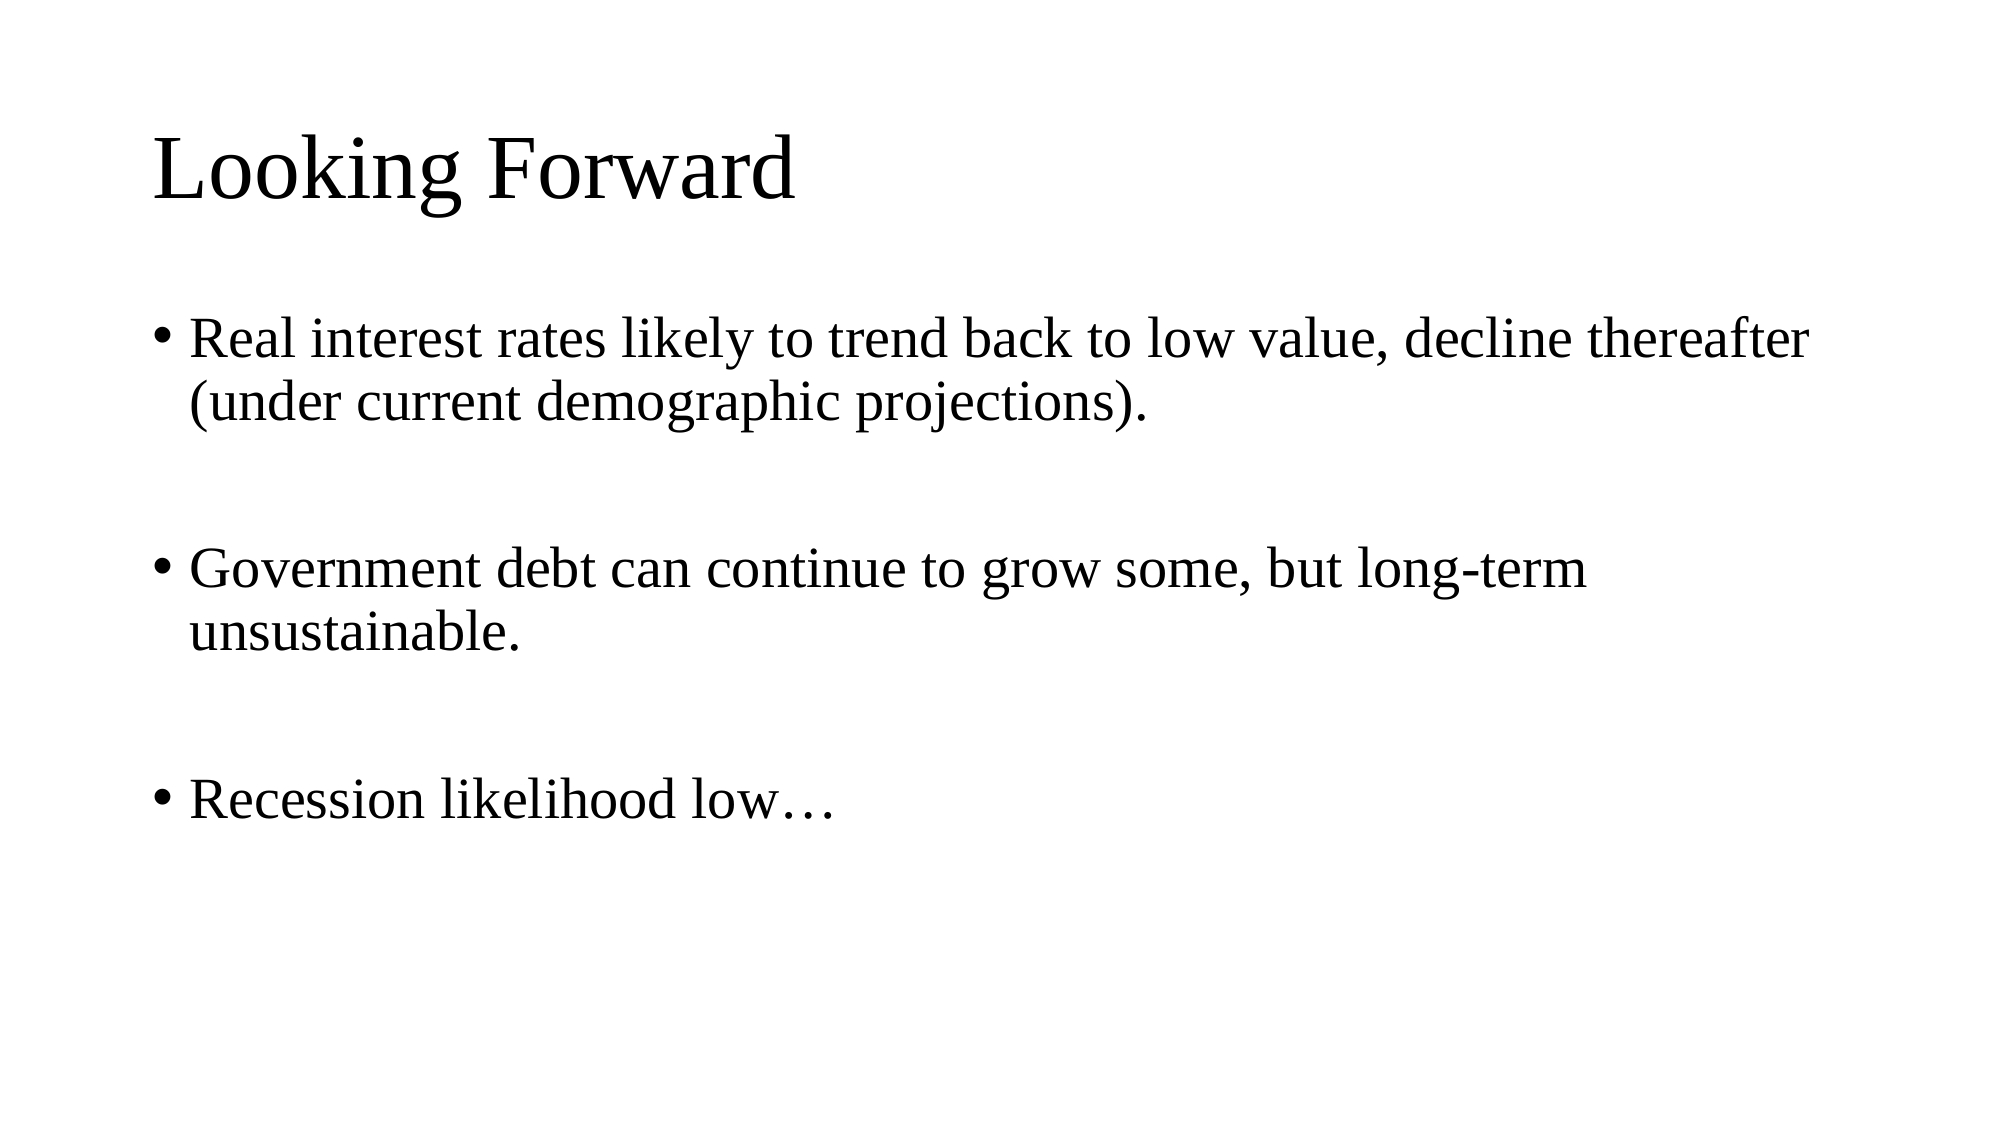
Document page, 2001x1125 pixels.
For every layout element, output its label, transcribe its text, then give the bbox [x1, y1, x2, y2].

title Looking Forward [137, 59, 1863, 278]
list Real interest rates likely to trend back to low value, decline thereafter (under current demographic projections). Government debt can continue to grow some, but long-term unsustainable. Recession likelihood low… [137, 299, 1863, 1014]
